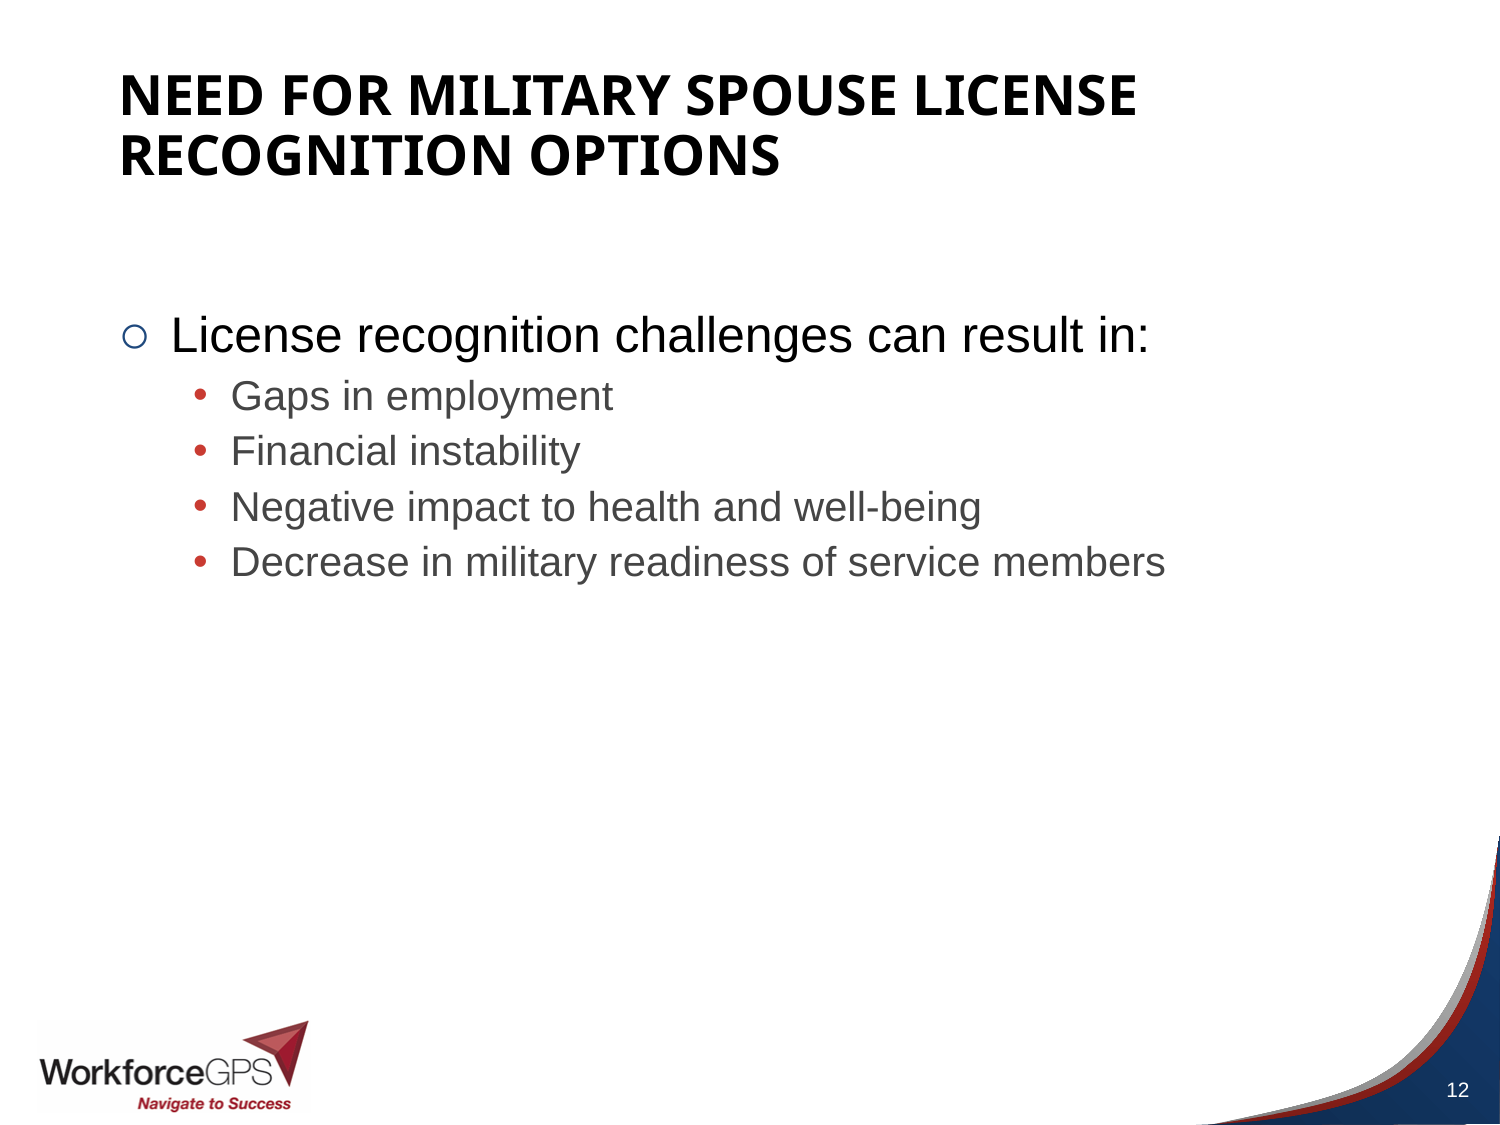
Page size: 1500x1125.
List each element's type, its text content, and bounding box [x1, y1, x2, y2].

title Need for Military Spouse License Recognition Options [103, 59, 1397, 195]
picture [37, 1020, 311, 1113]
slide_number 12 [1056, 1065, 1485, 1114]
list License recognition challenges can result in: Gaps in employment Financial instability Negative impact to health and well-being Decrease in military readiness of service members [103, 299, 1397, 1014]
text_box [730, 532, 770, 592]
